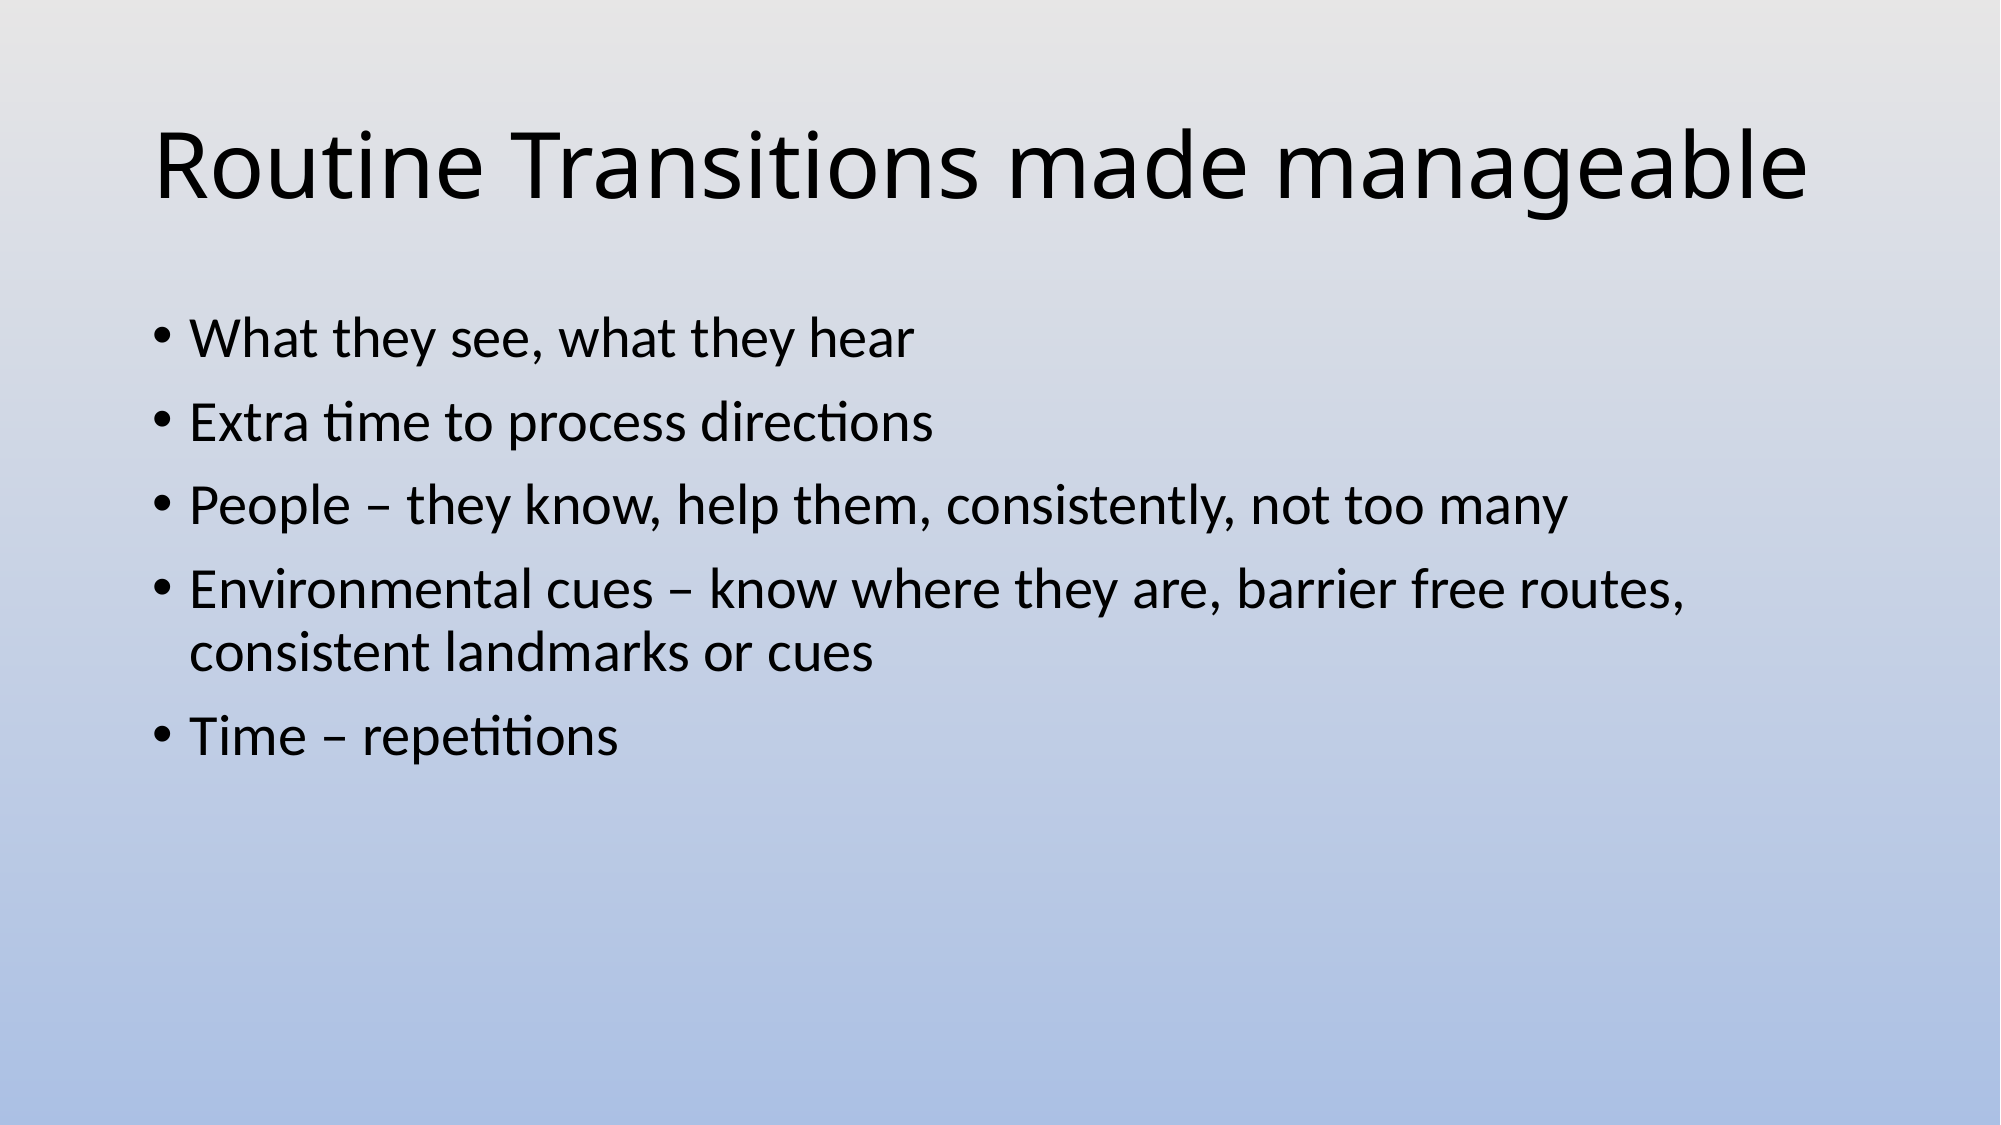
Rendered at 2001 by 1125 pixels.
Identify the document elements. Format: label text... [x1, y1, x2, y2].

title Routine Transitions made manageable [137, 59, 1863, 278]
list What they see, what they hear Extra time to process directions People – they know, help them, consistently, not too many Environmental cues – know where they are, barrier free routes, consistent landmarks or cues Time – repetitions [137, 299, 1863, 1014]
